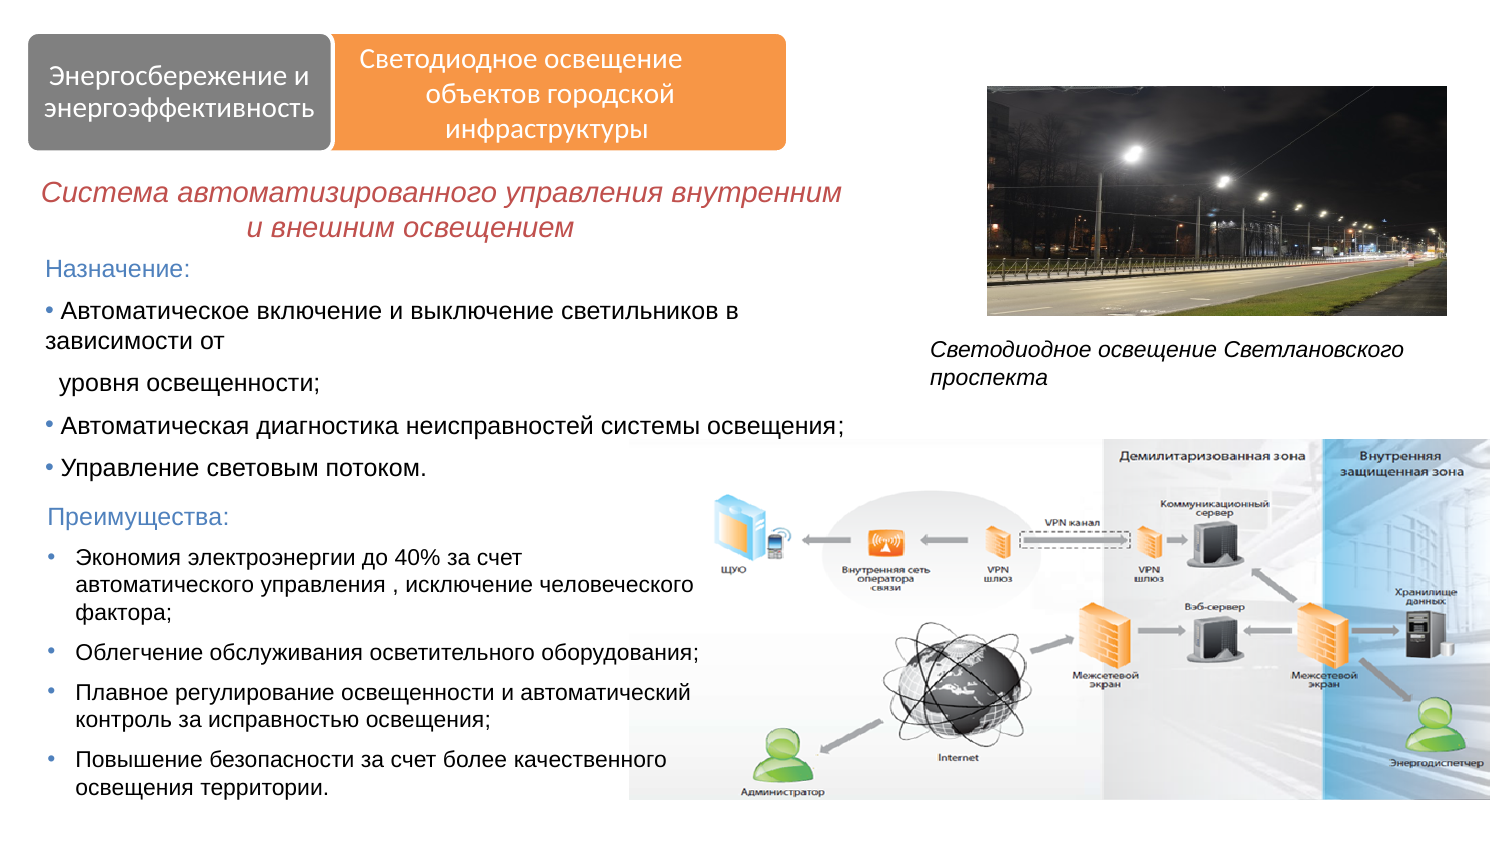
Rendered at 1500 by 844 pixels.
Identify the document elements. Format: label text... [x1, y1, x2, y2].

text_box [334, 31, 789, 153]
picture [986, 85, 1448, 316]
text_box Назначение: Автоматическое включение и выключение светильников в зависимости от уровня освещенности; Автоматическая диагностика неисправностей системы освещения; Управление световым потоком. [30, 244, 882, 532]
text_box Светодиодное освещение Светлановского проспекта [915, 327, 1490, 398]
text_box Преимущества: Экономия электроэнергии до 40% за счет автоматического управления , исключение человеческого фактора; Облегчение обслуживания осветительного оборудования; Плавное регулирование освещенности и автоматический контроль за исправностью освещения; Повышение безопасности за счет более качественного освещения территории. [32, 492, 624, 782]
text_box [25, 31, 334, 153]
text_box Система автоматизированного управления внутренним и внешним освещением [26, 165, 956, 251]
picture [629, 439, 1490, 800]
